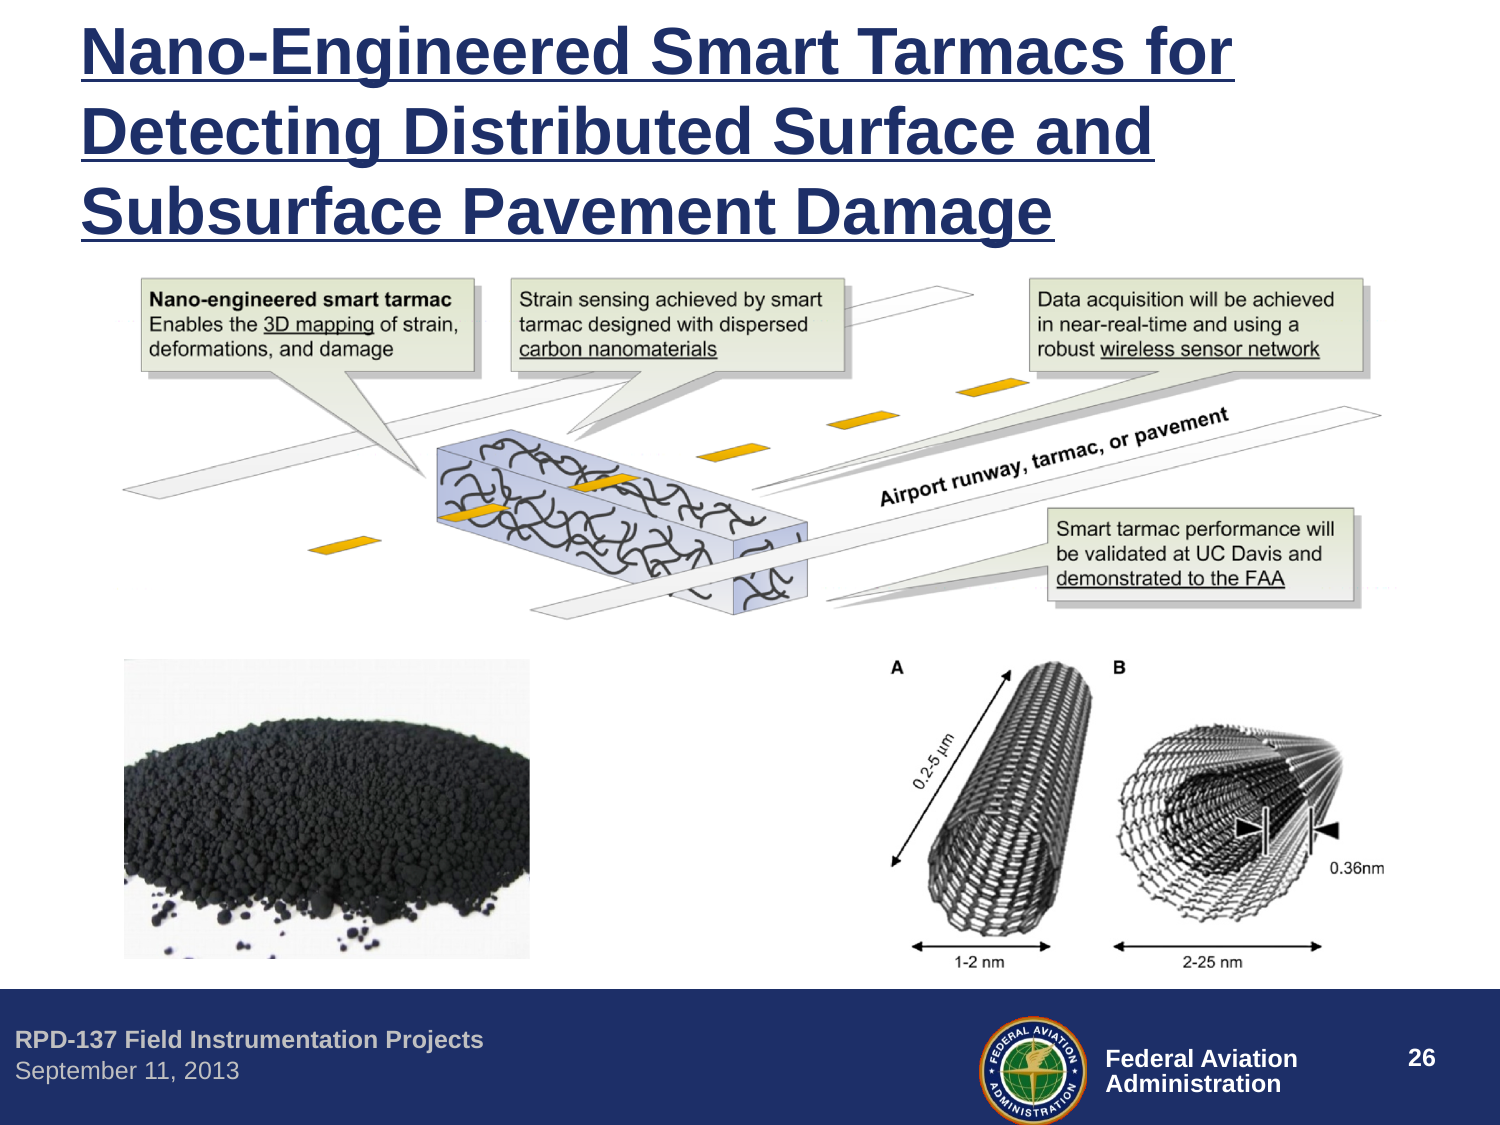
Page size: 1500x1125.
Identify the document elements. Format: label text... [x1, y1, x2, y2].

picture [978, 1016, 1087, 1125]
picture [123, 659, 530, 959]
picture [889, 659, 1384, 969]
title Nano-Engineered Smart Tarmacs for Detecting Distributed Surface and Subsurface Pavement Damage [65, 17, 1456, 239]
picture [112, 266, 1399, 627]
